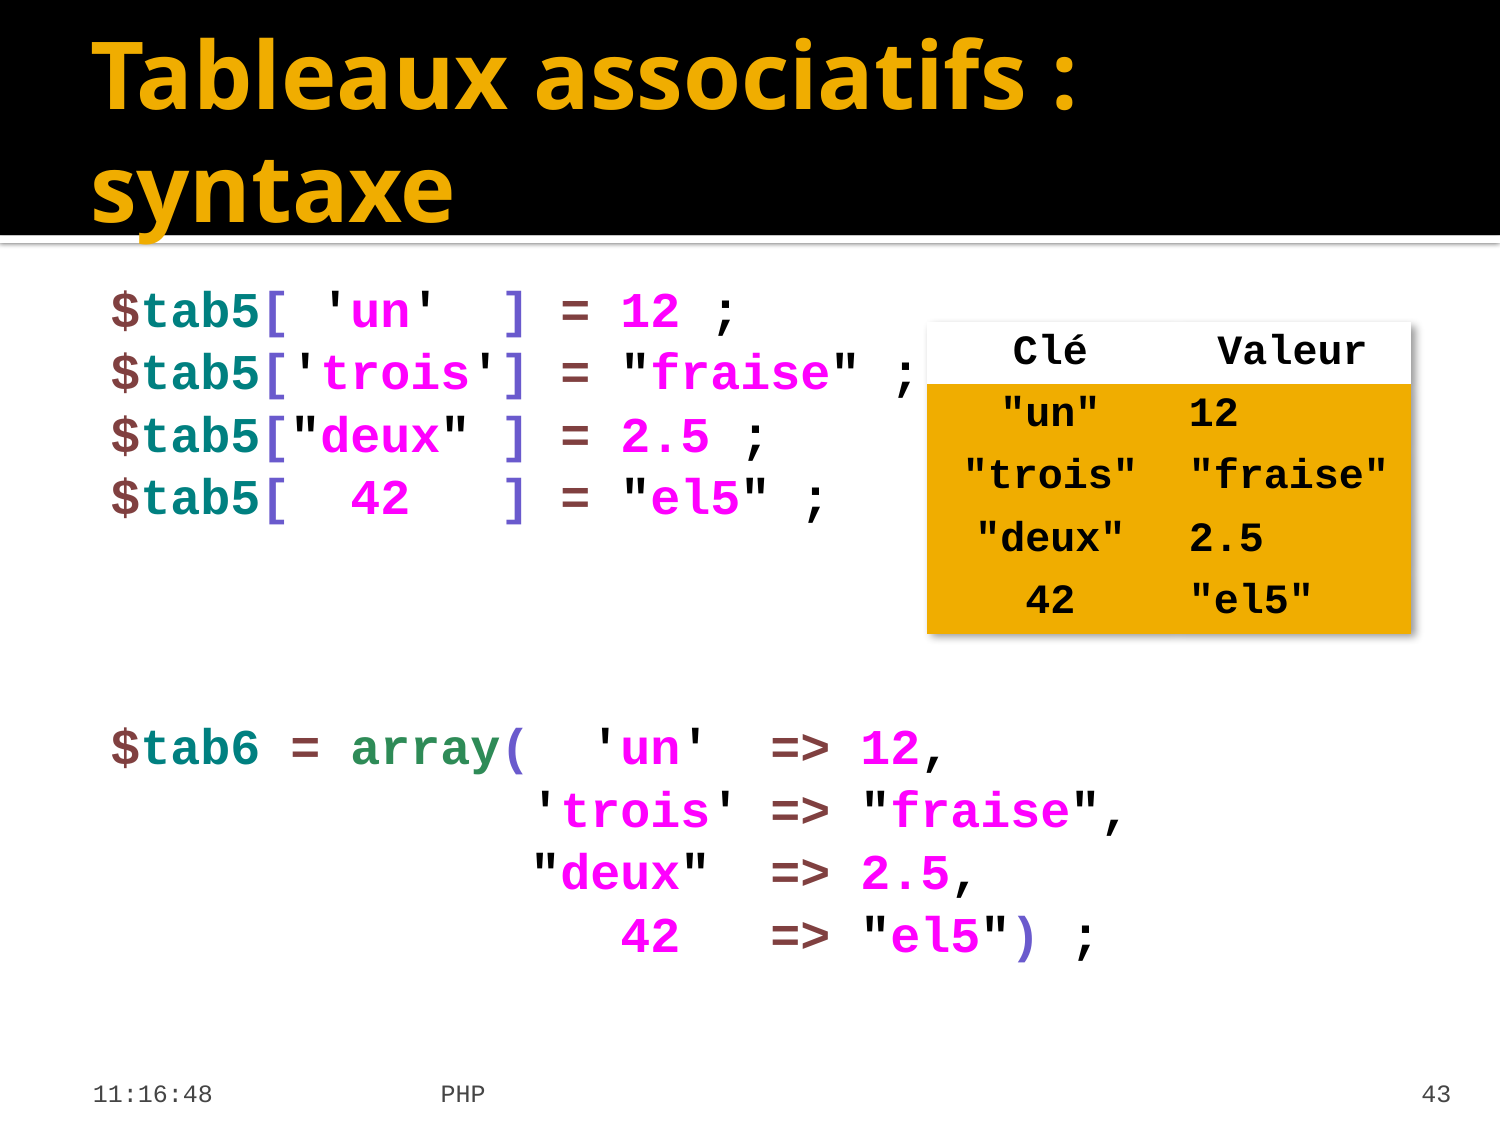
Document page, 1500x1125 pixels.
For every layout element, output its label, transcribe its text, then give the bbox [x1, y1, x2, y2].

table_cell "deux" [927, 509, 1174, 571]
list $tab5[ 'un' ] = 12 ; $tab5['trois'] = "fraise" ; $tab5["deux" ] = 2.5 ; $tab5[ 42 ] = "el5" ; $tab6 = array( 'un' => 12, 'trois' => "fraise", "deux" => 2.5, 42 => "el5") ; [81, 261, 1433, 1055]
table_cell 12 [1174, 384, 1411, 447]
table_header Clé [927, 322, 1174, 384]
table_cell "el5" [1174, 571, 1411, 634]
table_cell 2.5 [1174, 509, 1411, 571]
title Tableaux associatifs : syntaxe [75, 25, 1425, 231]
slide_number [75, 1062, 425, 1108]
slide_number 43 [1345, 1062, 1467, 1108]
table_cell "un" [927, 384, 1174, 447]
footer PHP [433, 1062, 1337, 1108]
table_header Valeur [1174, 322, 1411, 384]
table_cell "trois" [927, 447, 1174, 509]
table_cell 42 [927, 571, 1174, 634]
table_cell "fraise" [1174, 447, 1411, 509]
